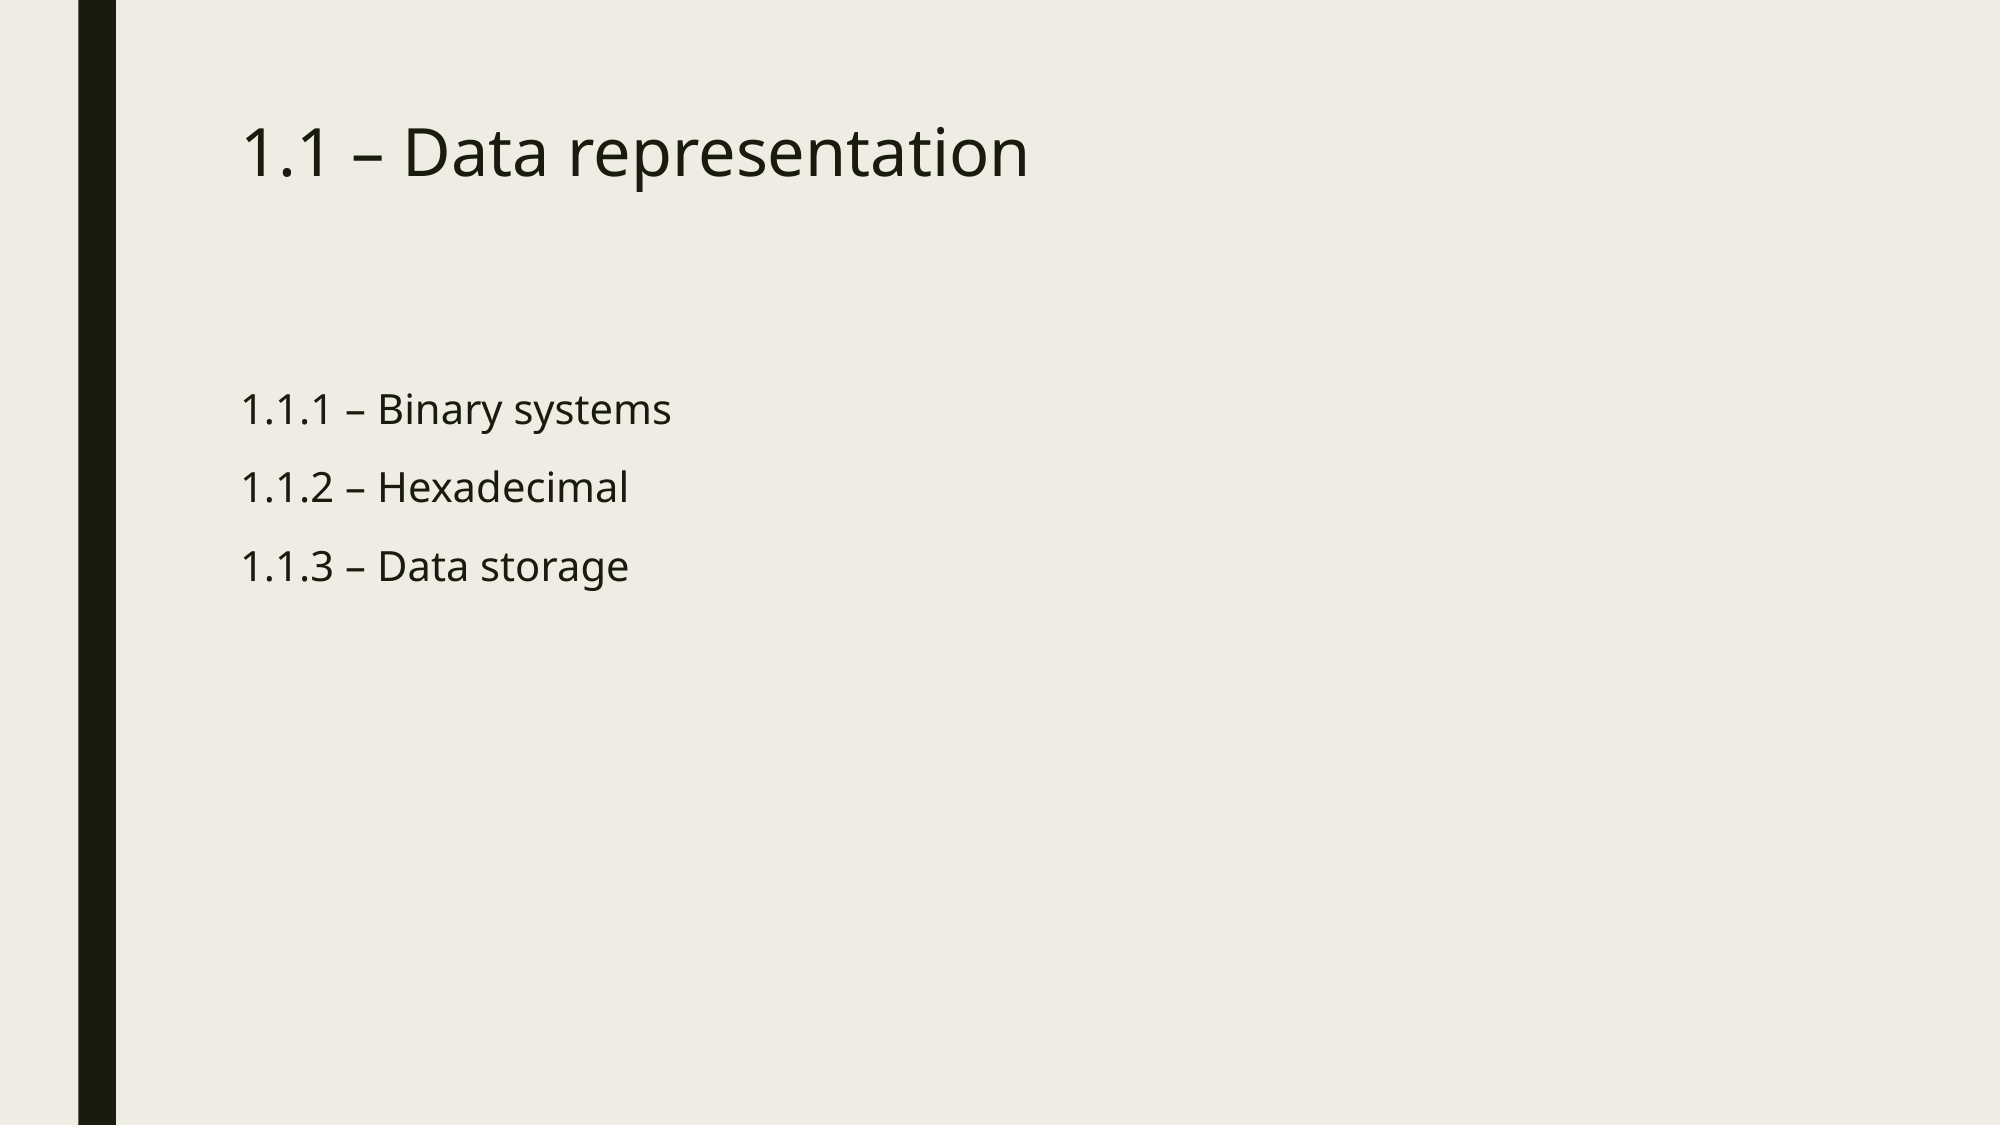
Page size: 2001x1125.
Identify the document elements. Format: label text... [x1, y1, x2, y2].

list 1.1.1 – Binary systems 1.1.2 – Hexadecimal 1.1.3 – Data storage [225, 375, 1800, 963]
title 1.1 – Data representation [225, 112, 1800, 357]
